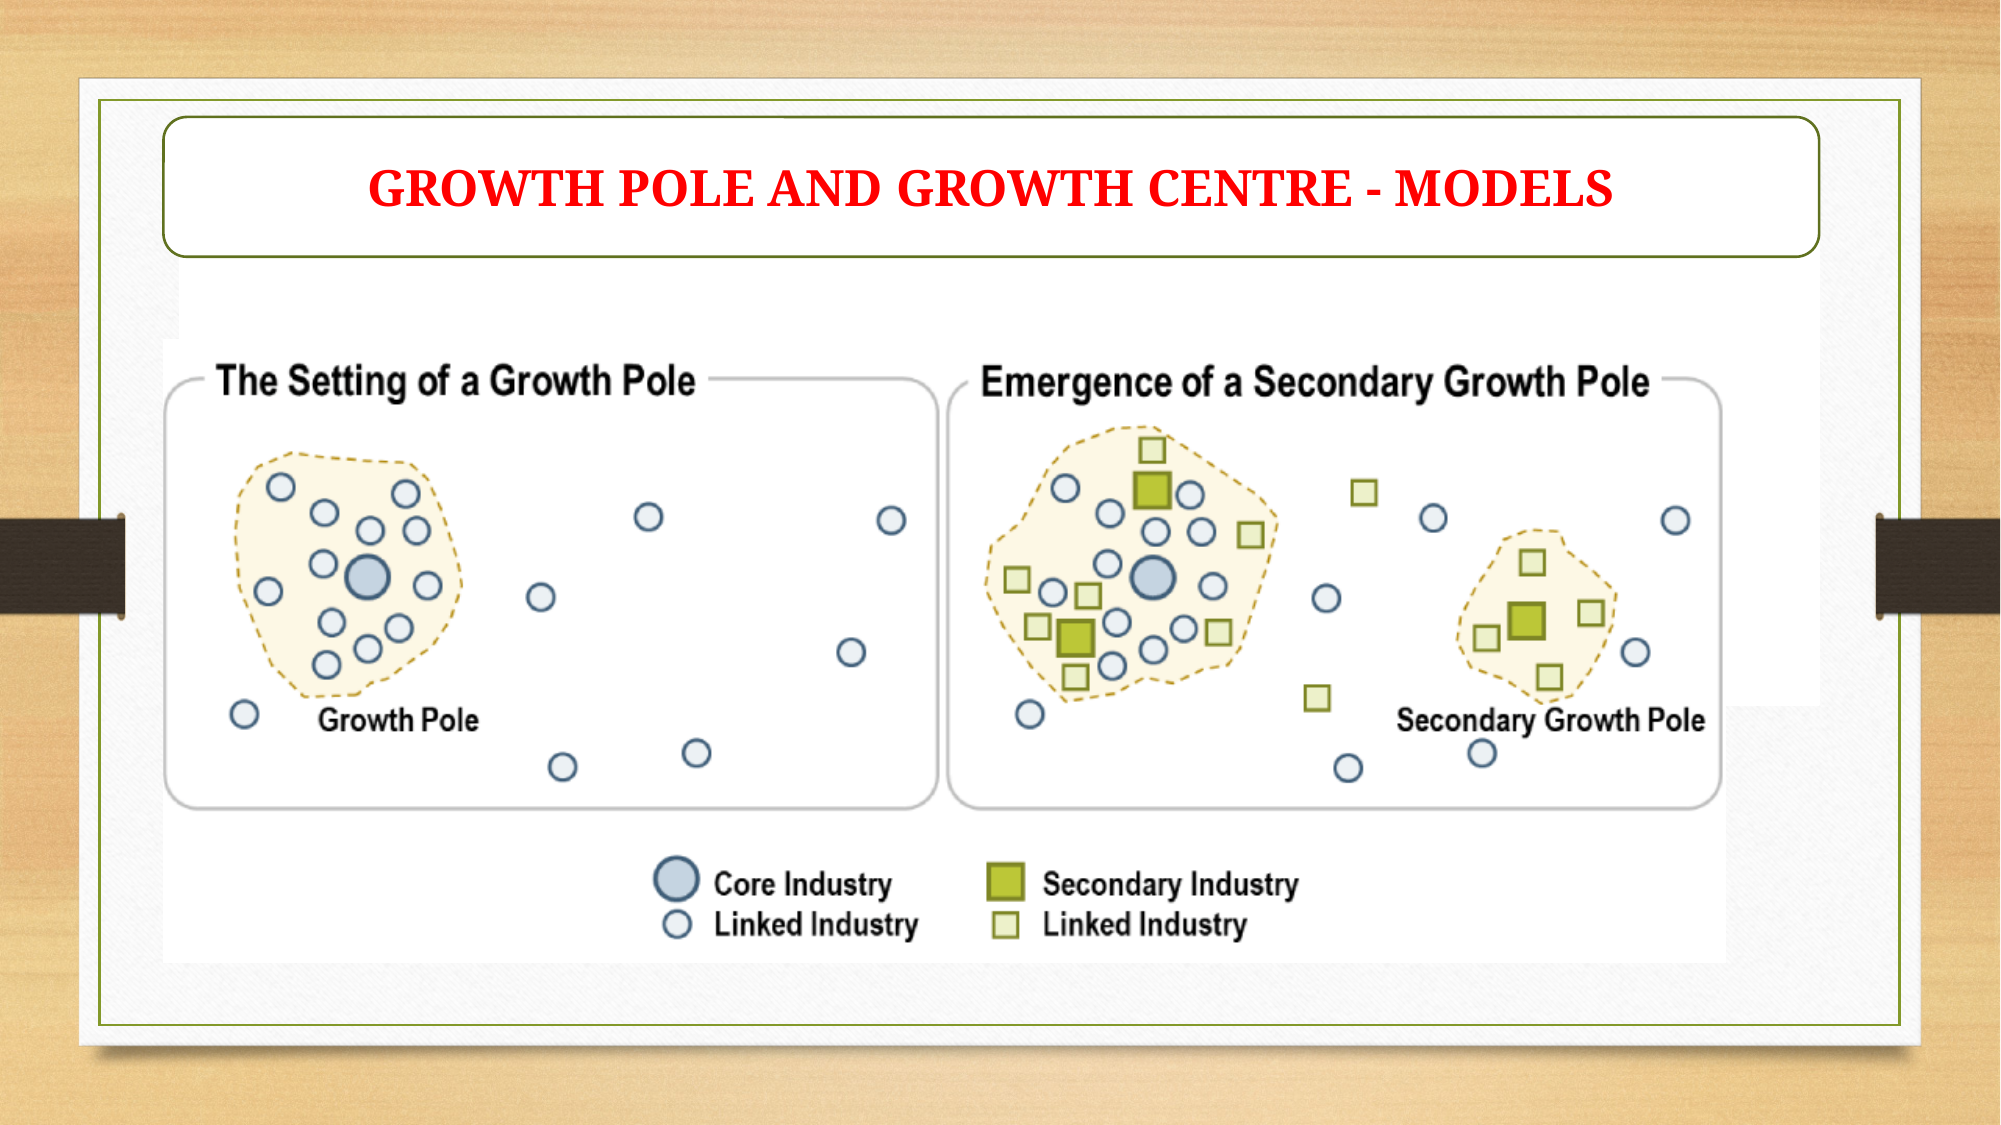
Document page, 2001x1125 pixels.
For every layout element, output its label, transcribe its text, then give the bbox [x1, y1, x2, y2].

text_box [179, 242, 1820, 706]
text_box GROWTH POLE AND GROWTH CENTRE - MODELS [162, 115, 1821, 259]
picture [0, 0, 2001, 1125]
